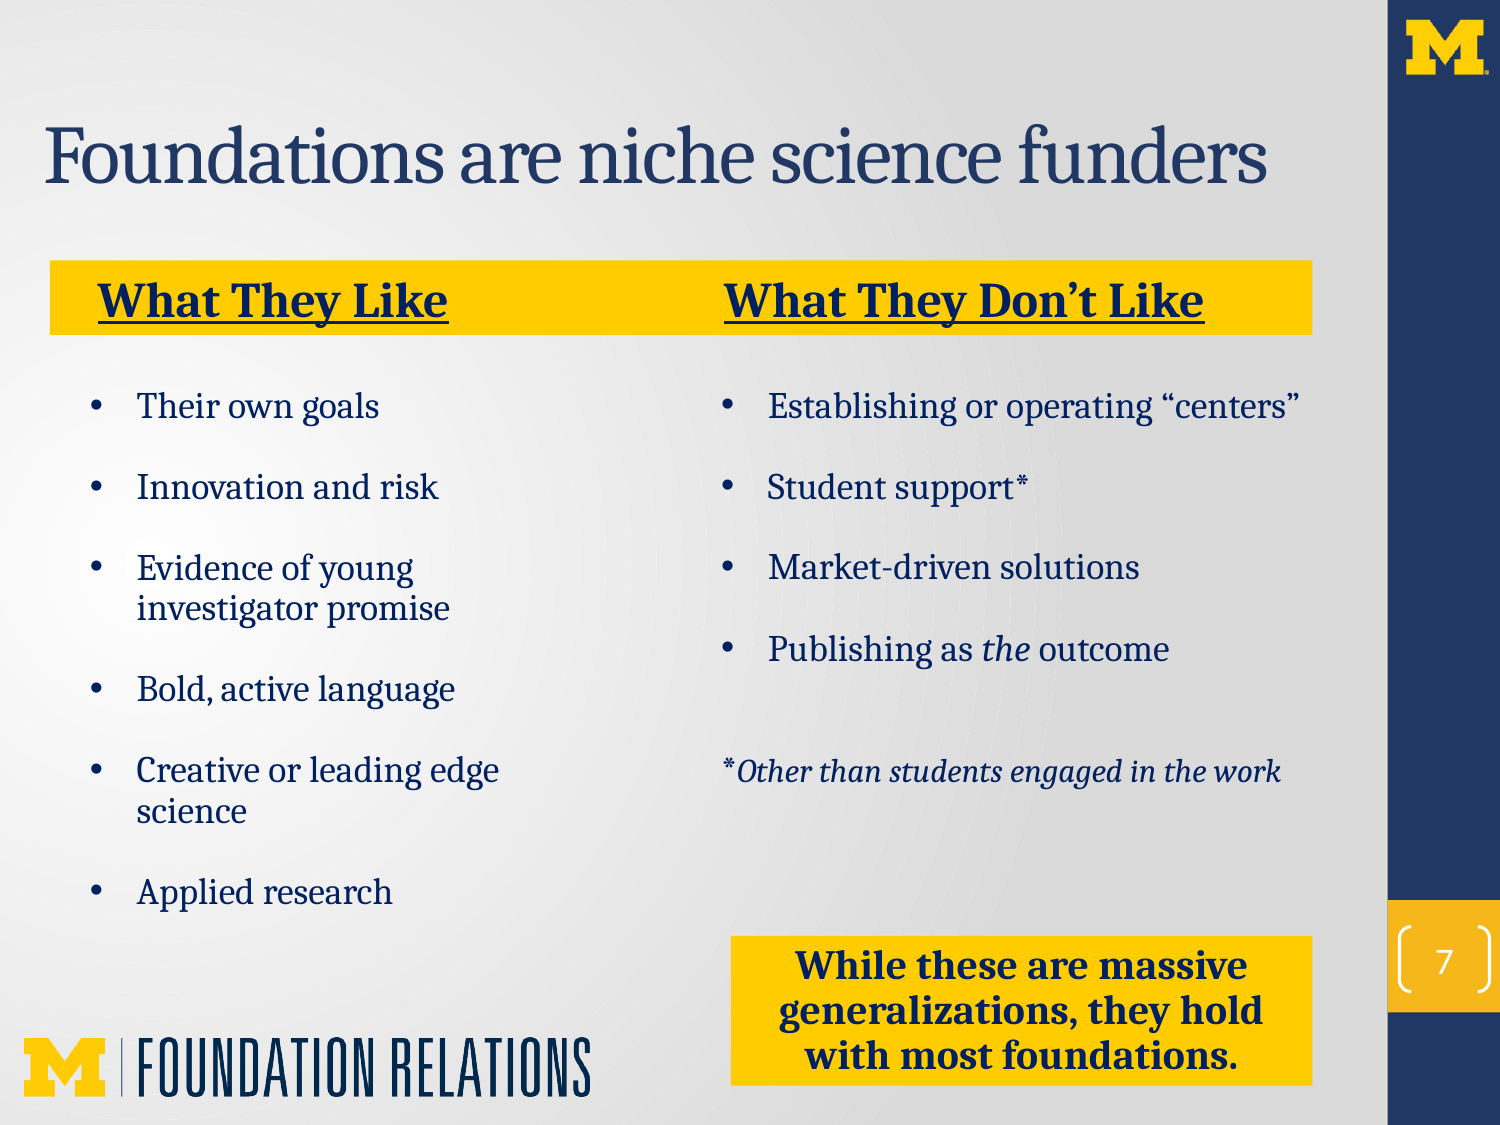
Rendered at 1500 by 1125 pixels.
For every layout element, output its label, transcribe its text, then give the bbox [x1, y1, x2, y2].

text_box Their own goals Innovation and risk Evidence of young investigator promise Bold, active language Creative or leading edge science Applied research [74, 378, 615, 920]
title Foundations are niche science funders [28, 75, 1400, 225]
picture [24, 1036, 591, 1097]
slide_number 7 [1397, 925, 1492, 994]
text_box Establishing or operating “centers” Student support* Market-driven solutions Publishing as the outcome *Other than students engaged in the work [706, 378, 1392, 839]
text_box While these are massive generalizations, they hold with most foundations. [730, 935, 1313, 1086]
text_box What They Like What They Don’t Like [49, 260, 1313, 335]
picture [1405, 18, 1490, 76]
